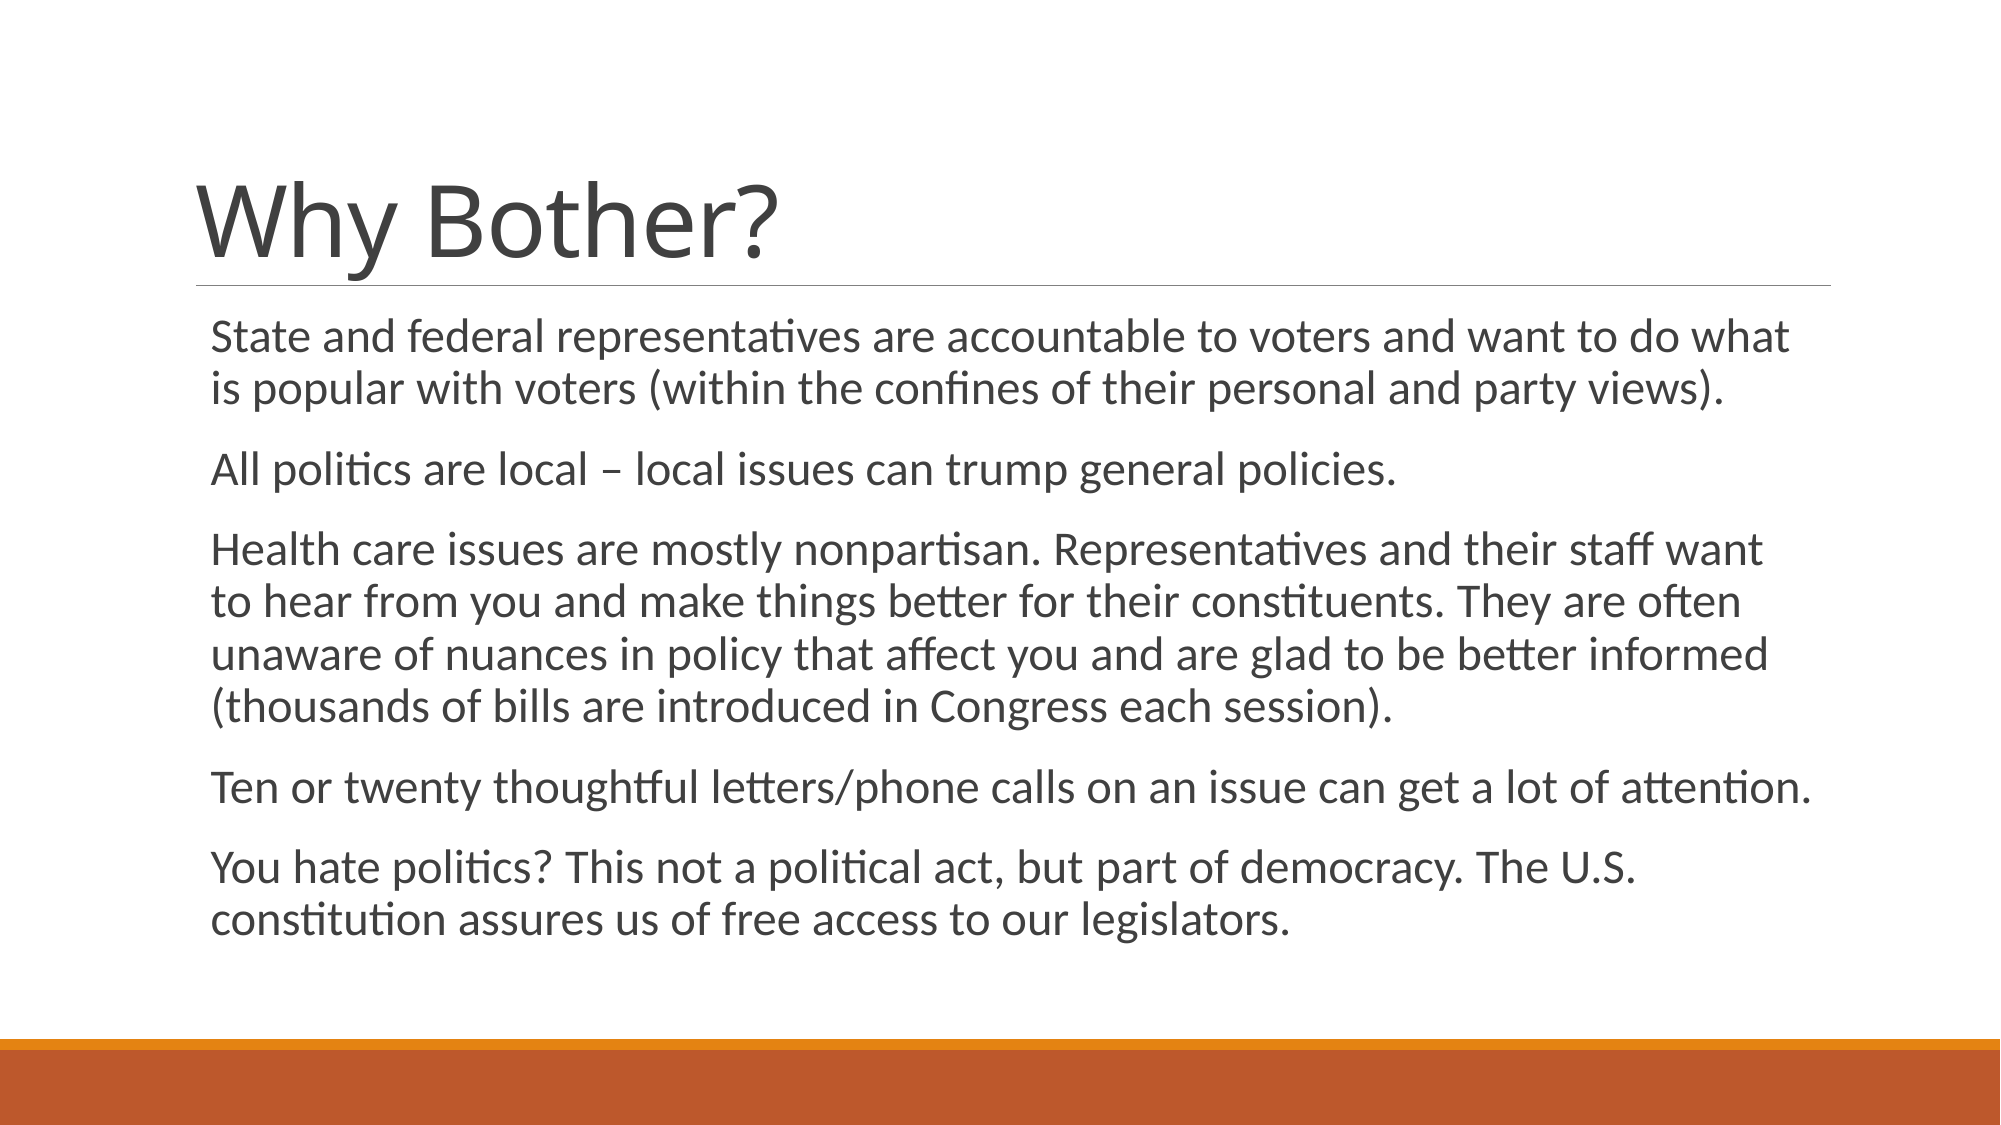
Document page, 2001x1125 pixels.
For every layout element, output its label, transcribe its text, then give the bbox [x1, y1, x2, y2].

list State and federal representatives are accountable to voters and want to do what is popular with voters (within the confines of their personal and party views). All politics are local – local issues can trump general policies. Health care issues are mostly nonpartisan. Representatives and their staff want to hear from you and make things better for their constituents. They are often unaware of nuances in policy that affect you and are glad to be better informed (thousands of bills are introduced in Congress each session). Ten or twenty thoughtful letters/phone calls on an issue can get a lot of attention. You hate politics? This not a political act, but part of democracy. The U.S. constitution assures us of free access to our legislators. [180, 302, 1830, 963]
title Why Bother? [180, 47, 1830, 285]
